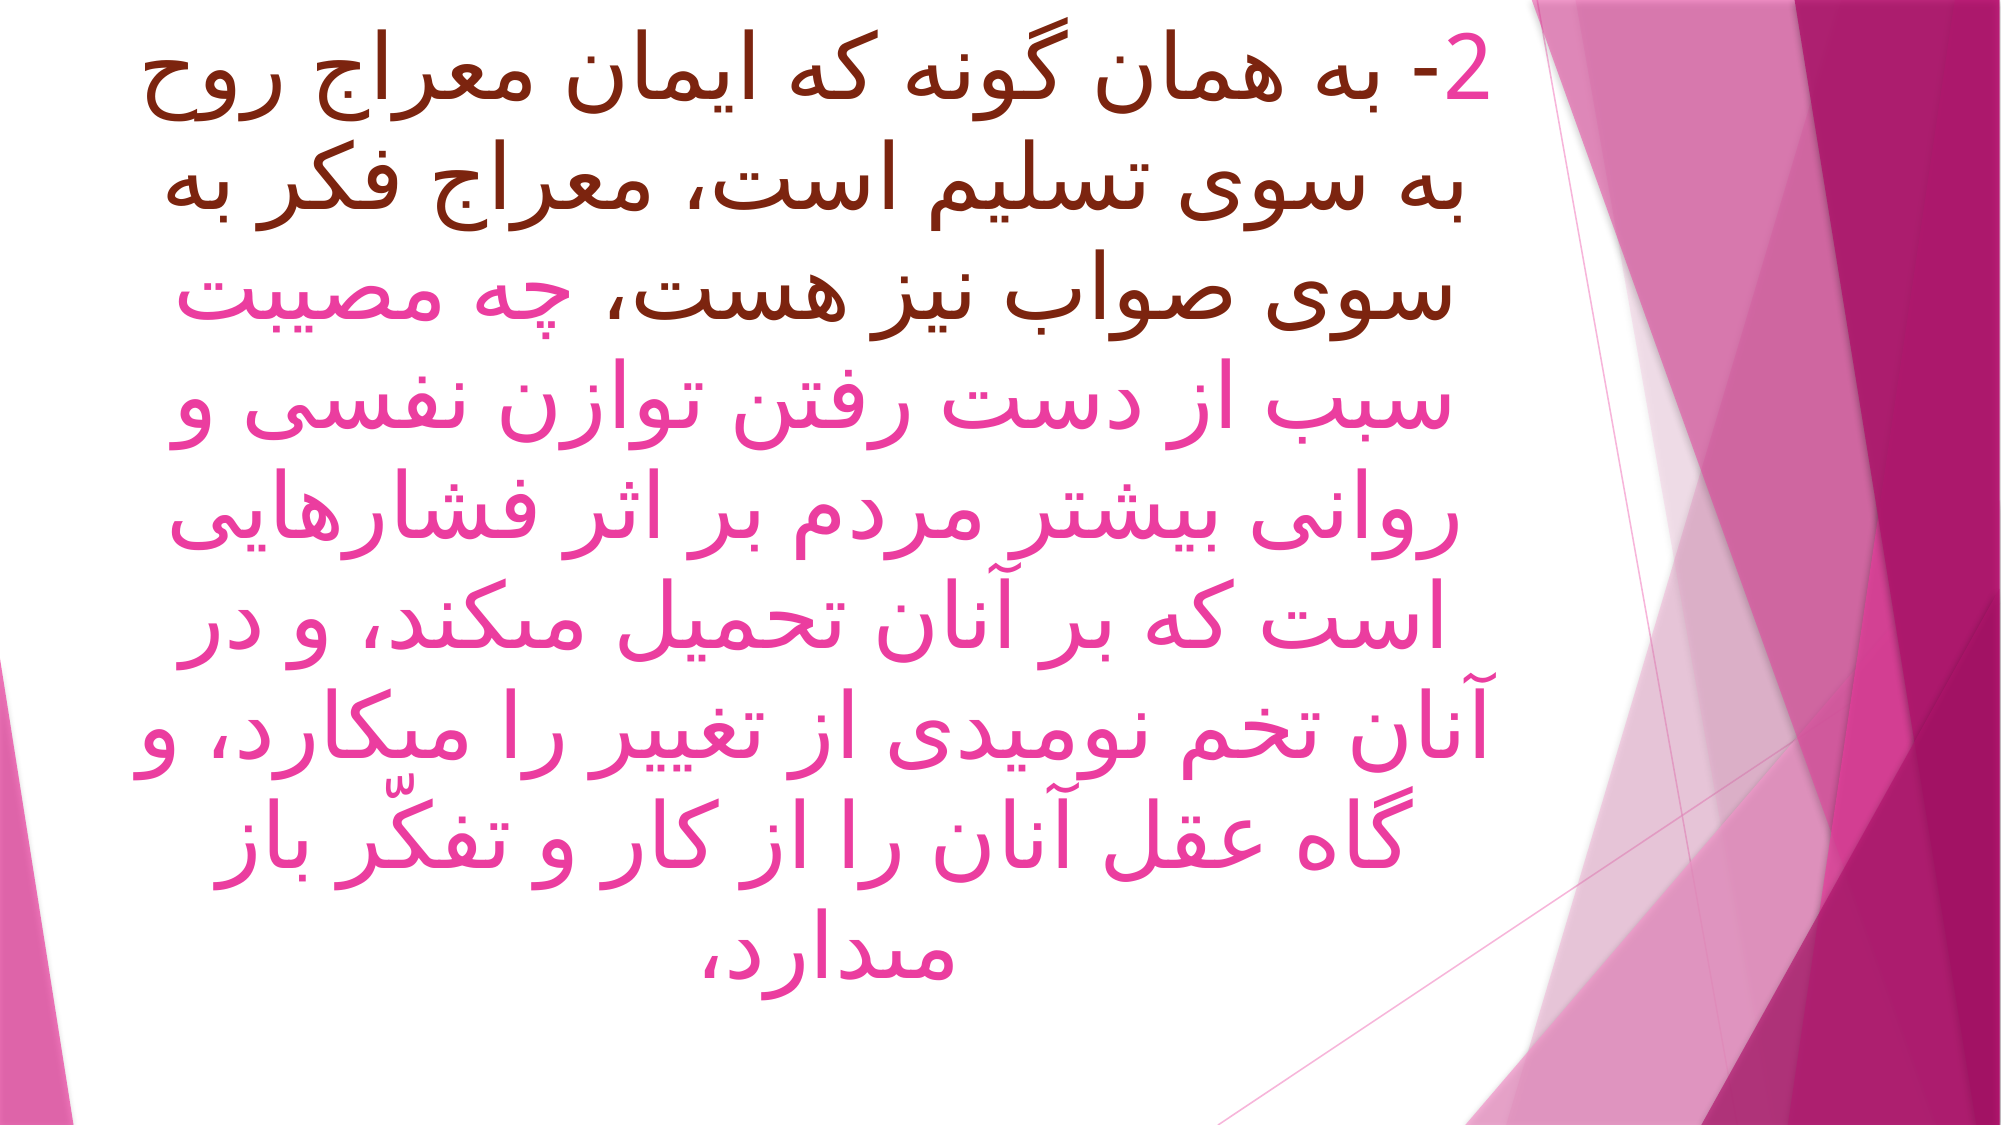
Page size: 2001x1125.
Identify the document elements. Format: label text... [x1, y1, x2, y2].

title 2- به همان گونه كه ايمان معراج روح به سوى تسليم است، معراج فكر به سوى صواب نيز هست، چه مصيبت سبب از دست رفتن توازن نفسى و روانى بيشتر مردم بر اثر فشارهايى است كه بر آنان تحميل مى‏كند، و در آنان تخم نوميدى از تغيير را مى‏كارد، و گاه عقل آنان را از كار و تفكّر باز مى‏دارد، [111, 0, 1522, 317]
